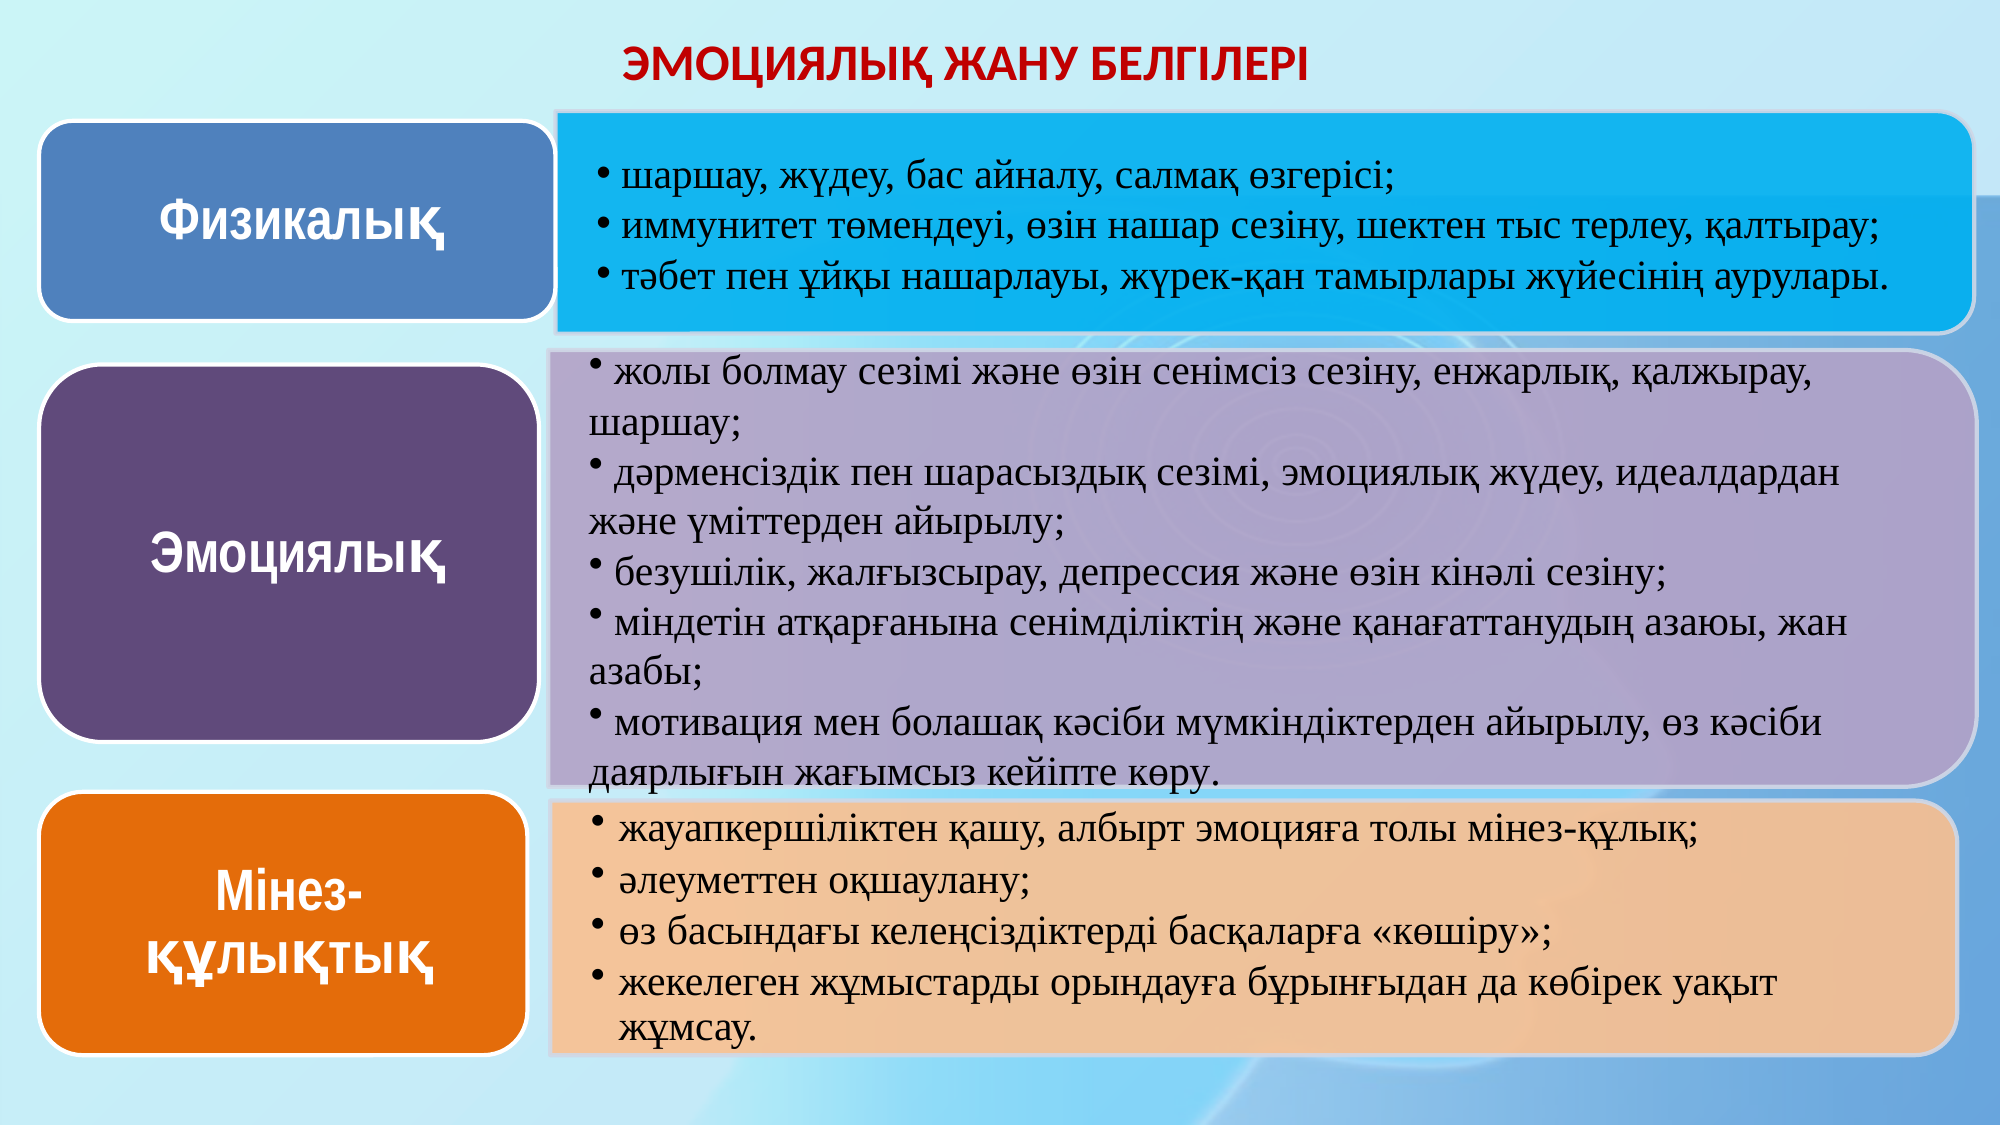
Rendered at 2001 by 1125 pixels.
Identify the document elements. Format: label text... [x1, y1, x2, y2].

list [36, 101, 1977, 1066]
picture [0, 0, 2000, 1125]
title ЭМОЦИЯЛЫҚ ЖАНУ БЕЛГІЛЕРІ [66, 21, 1868, 99]
